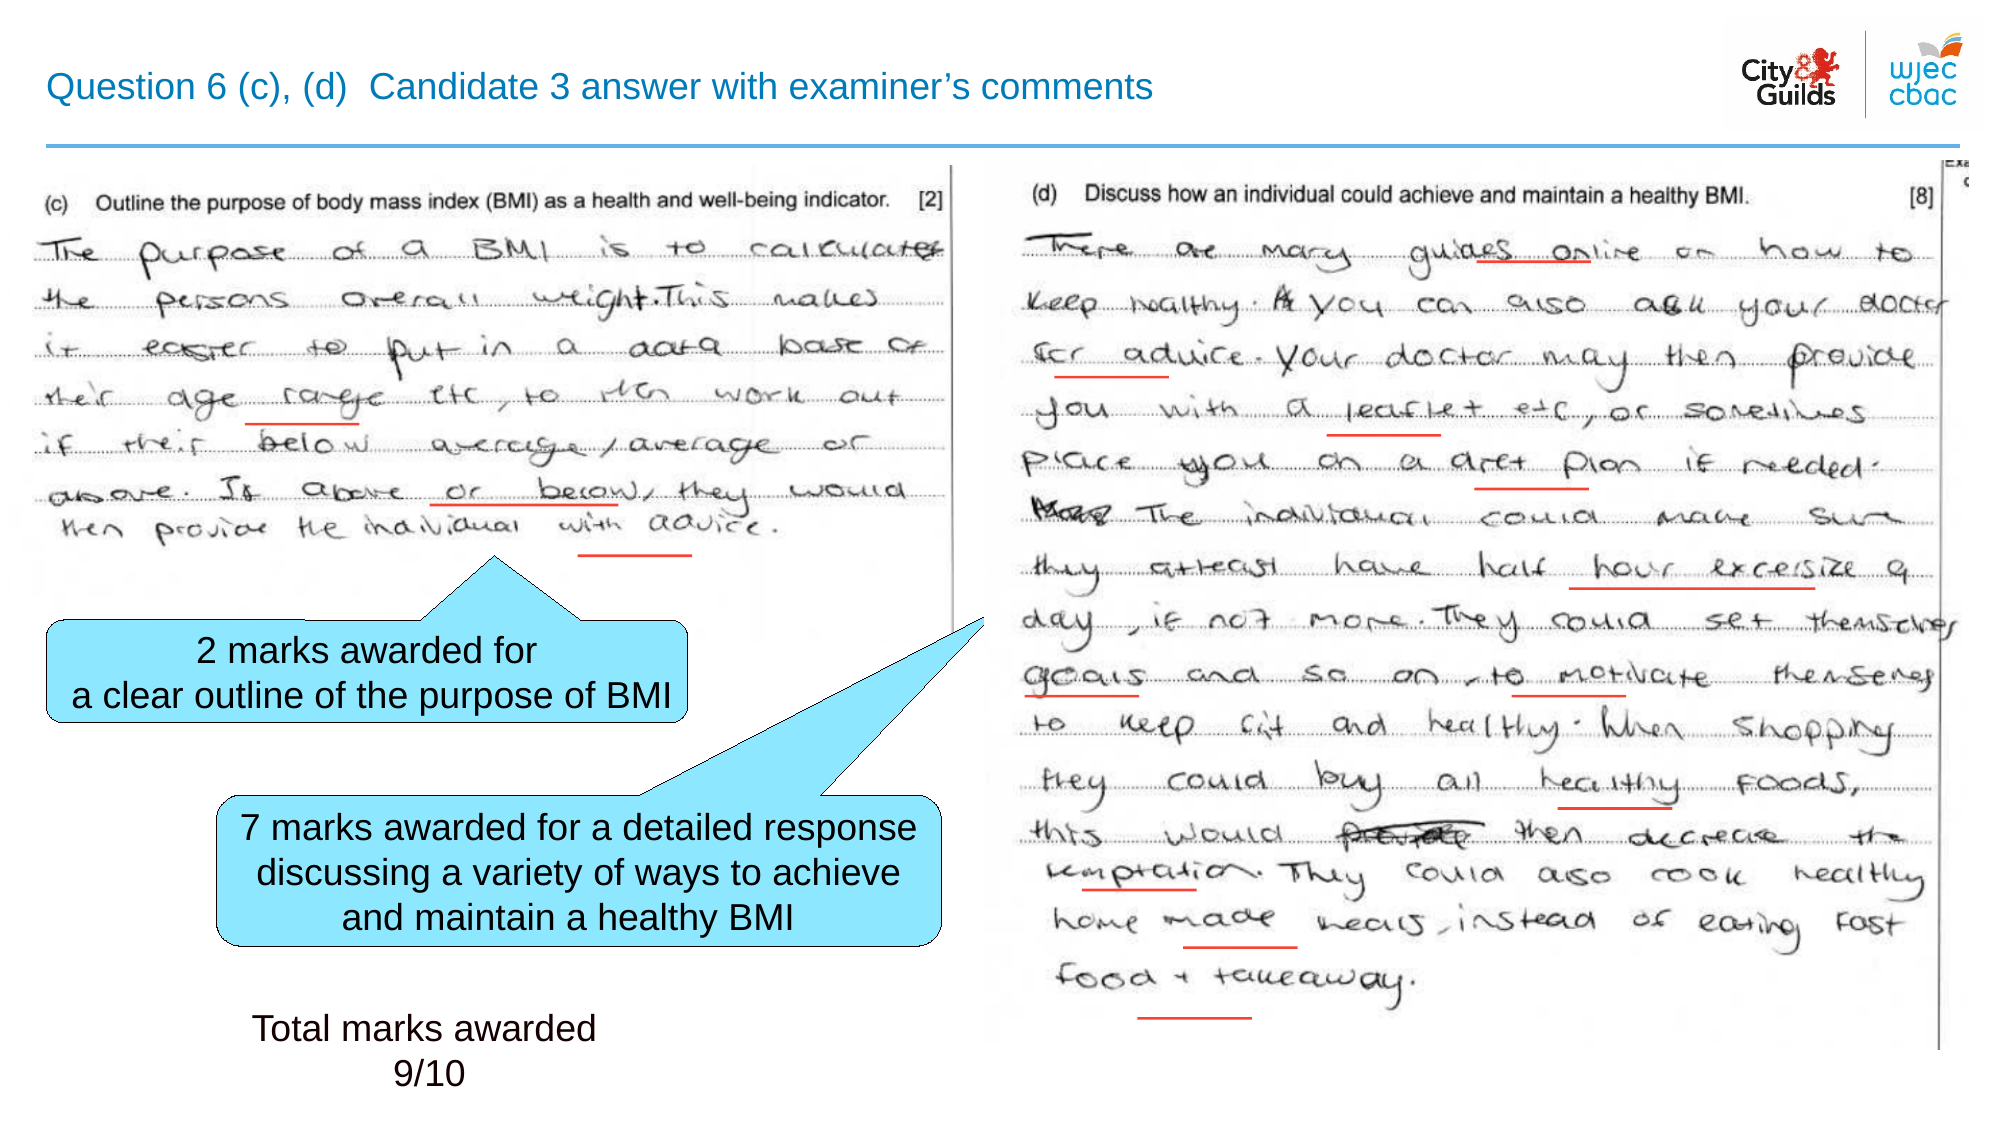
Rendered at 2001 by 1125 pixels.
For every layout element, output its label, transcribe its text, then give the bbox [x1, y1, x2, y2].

picture [1723, 18, 1984, 131]
title Question 6 (c), (d) Candidate 3 answer with examiner’s comments [46, 34, 1724, 108]
text_box 7 marks awarded for a detailed response discussing a variety of ways to achieve and maintain a healthy BMI [216, 616, 984, 947]
text_box 2 marks awarded for a clear outline of the purpose of BMI [46, 643, 688, 723]
picture [7, 165, 954, 643]
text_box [984, 160, 1969, 1050]
text_box Total marks awarded 9/10 [202, 996, 657, 1102]
